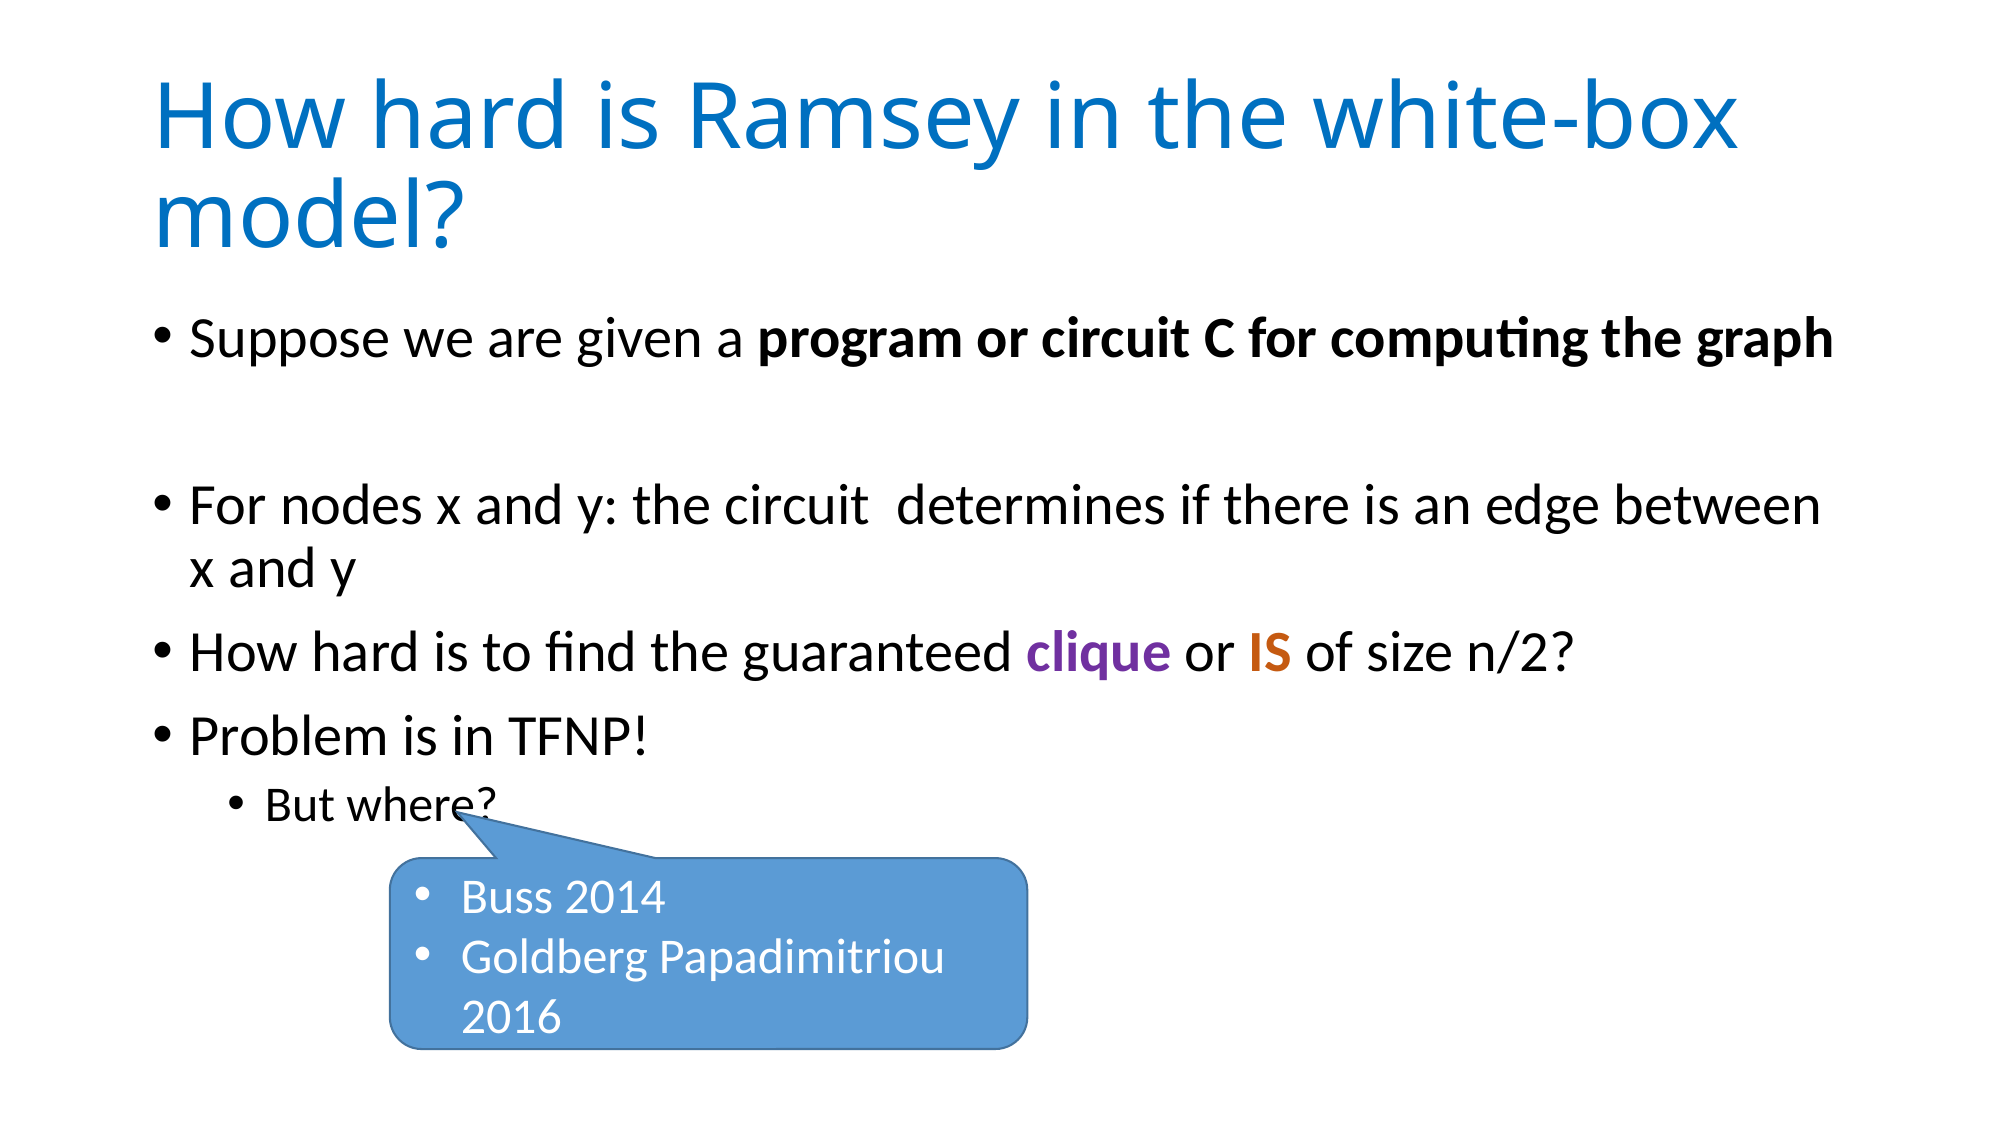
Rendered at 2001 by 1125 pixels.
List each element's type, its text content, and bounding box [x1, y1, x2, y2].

title How hard is Ramsey in the white-box model? [137, 59, 1863, 278]
text_box Buss 2014 Goldberg Papadimitriou 2016 [388, 810, 1029, 1051]
